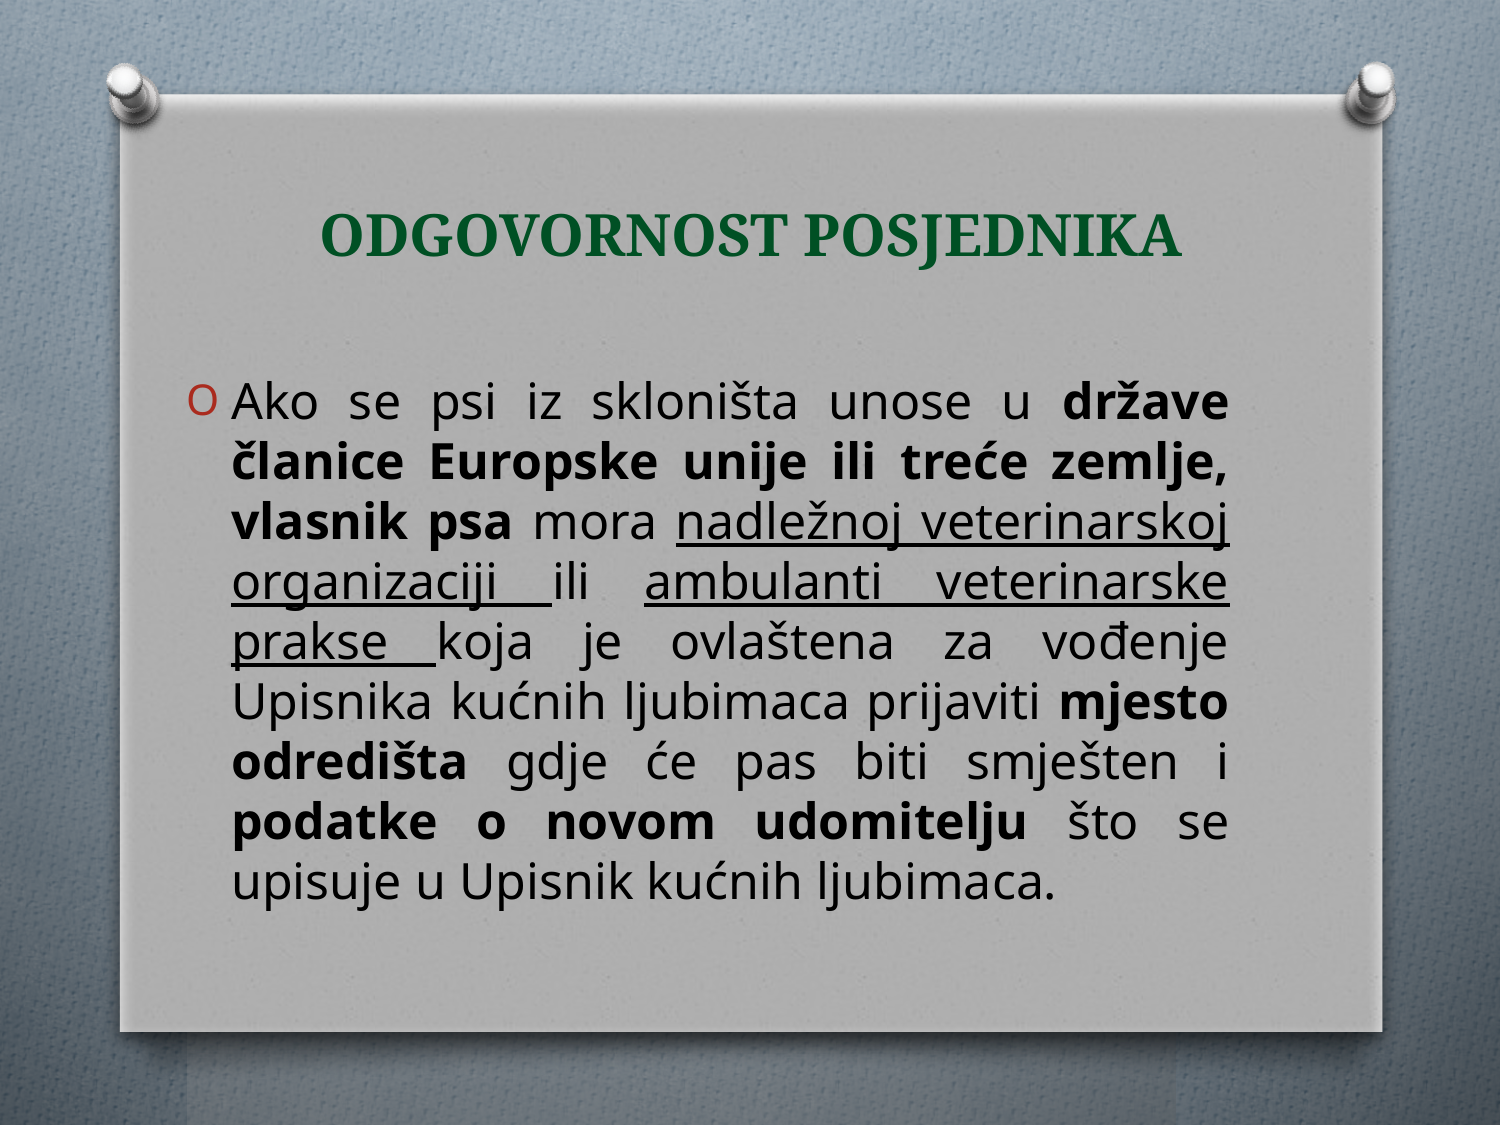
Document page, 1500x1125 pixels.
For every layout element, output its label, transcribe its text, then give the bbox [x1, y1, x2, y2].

title ODGOVORNOST POSJEDNIKA [179, 134, 1323, 332]
picture [1317, 35, 1439, 156]
list Ako se psi iz skloništa unose u države članice Europske unije ili treće zemlje, vlasnik psa mora nadležnoj veterinarskoj organizaciji ili ambulanti veterinarske prakse koja je ovlaštena za vođenje Upisnika kućnih ljubimaca prijaviti mjesto odredišta gdje će pas biti smješten i podatke o novom udomitelju što se upisuje u Upisnik kućnih ljubimaca. [171, 361, 1245, 953]
picture [75, 29, 198, 153]
